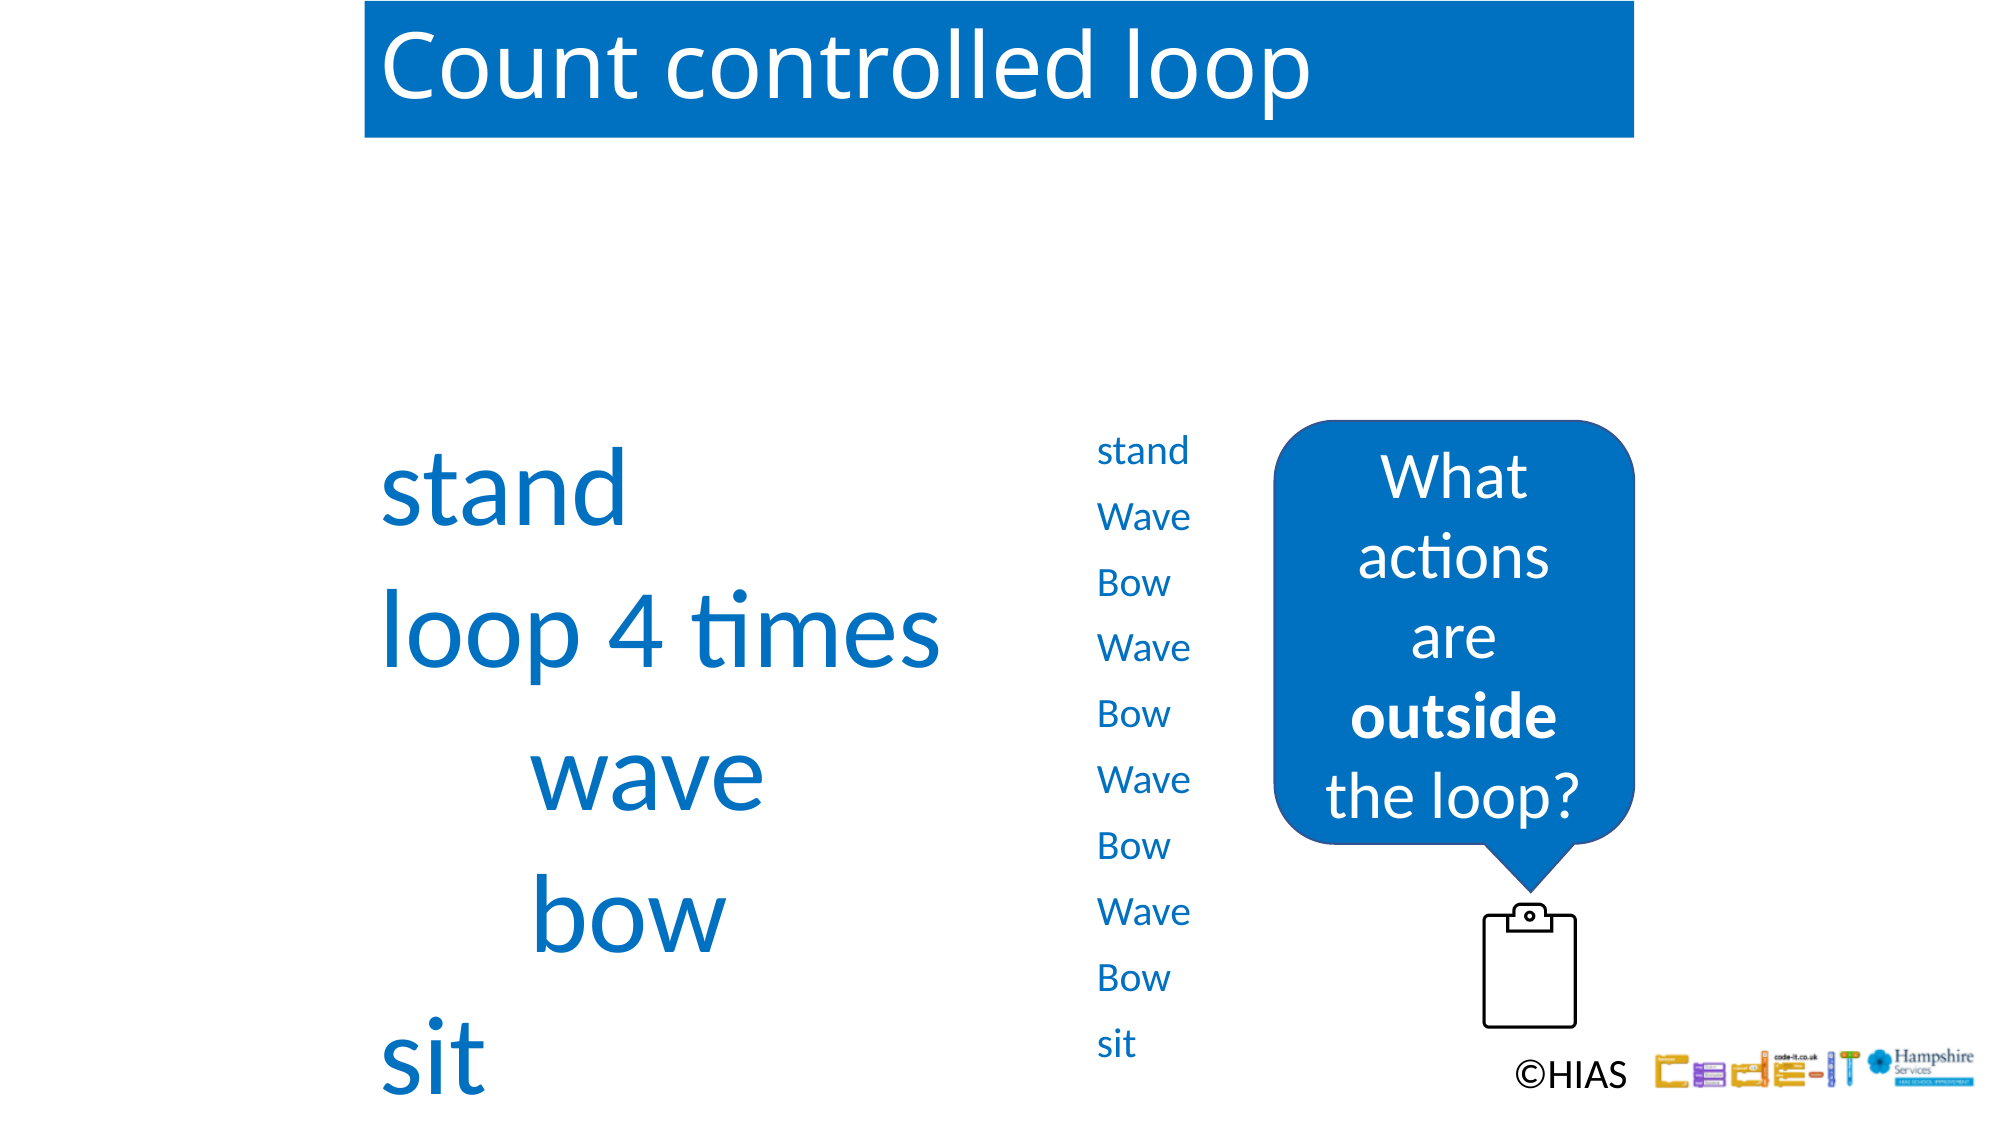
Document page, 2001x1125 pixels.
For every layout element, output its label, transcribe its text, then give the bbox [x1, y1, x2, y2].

title Count controlled loop [364, 0, 1635, 138]
text_box stand loop 4 times wave bow sit [364, 420, 1082, 1024]
text_box stand Wave Bow Wave Bow Wave Bow Wave Bow sit [1082, 420, 1302, 1096]
text_box What actions are outside the loop? [1273, 419, 1636, 890]
picture [1650, 1035, 1980, 1095]
picture [1454, 890, 1605, 1041]
